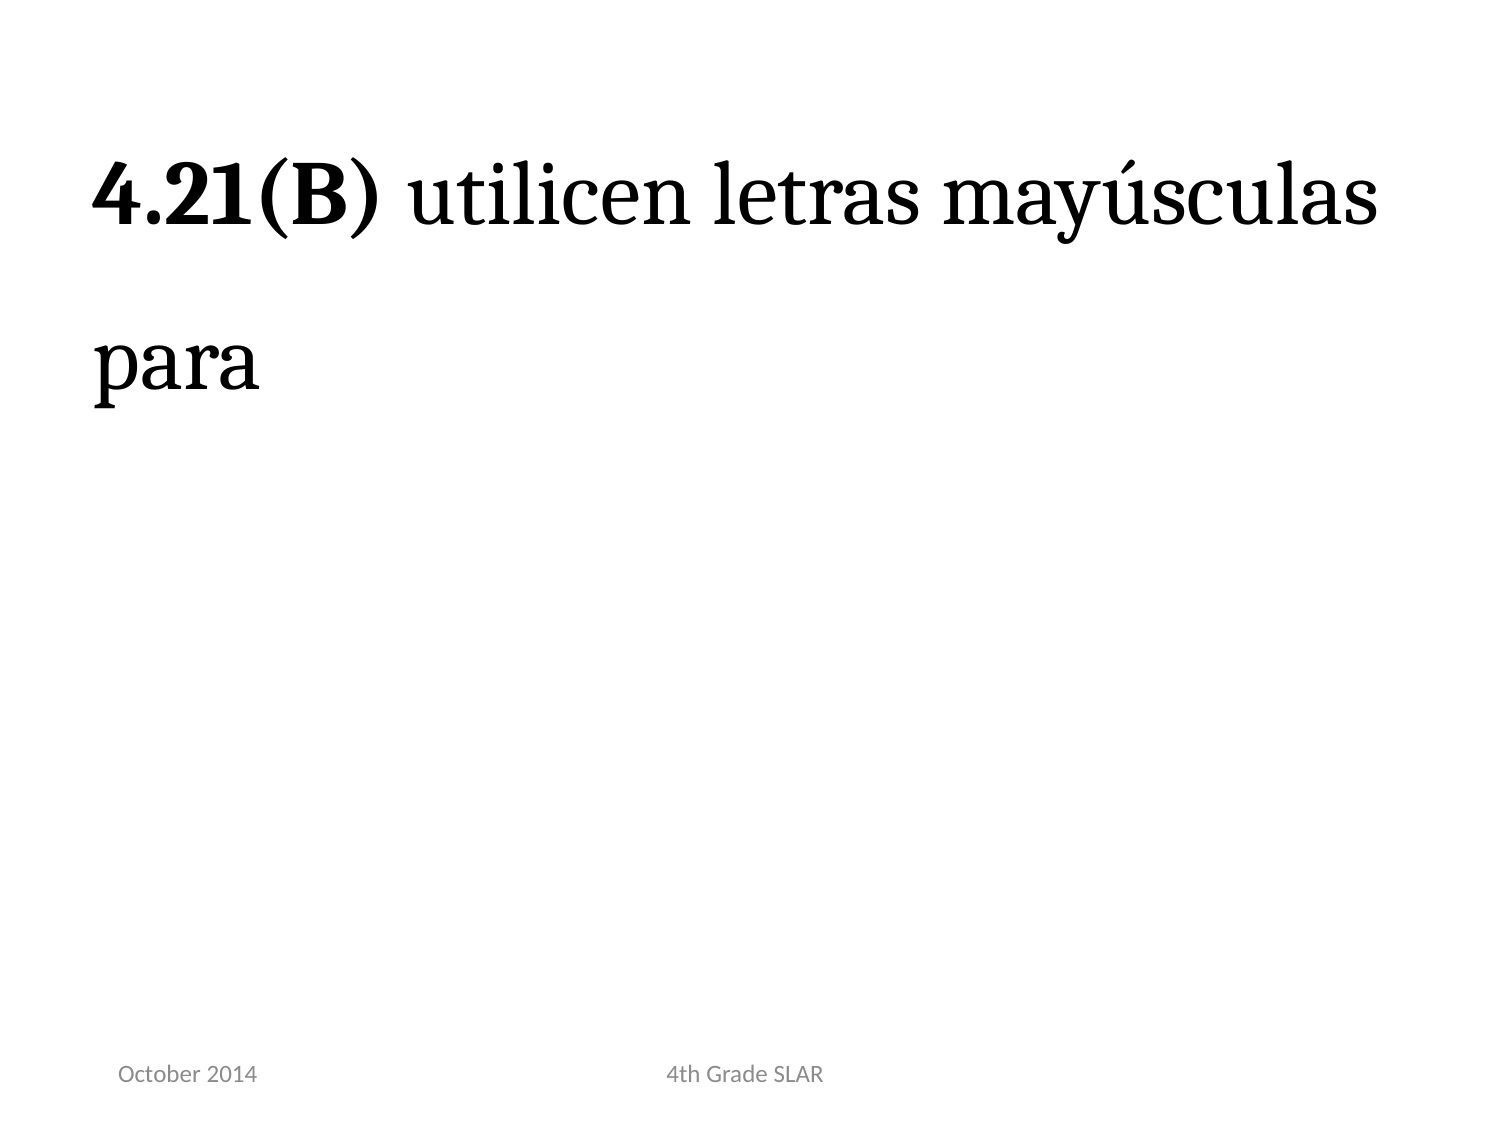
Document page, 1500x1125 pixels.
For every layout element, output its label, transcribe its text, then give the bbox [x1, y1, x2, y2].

subtitle 4.21(B) utilicen letras mayúsculas para [78, 70, 1429, 1014]
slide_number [103, 1042, 441, 1103]
footer 4th Grade SLAR [492, 1042, 999, 1103]
